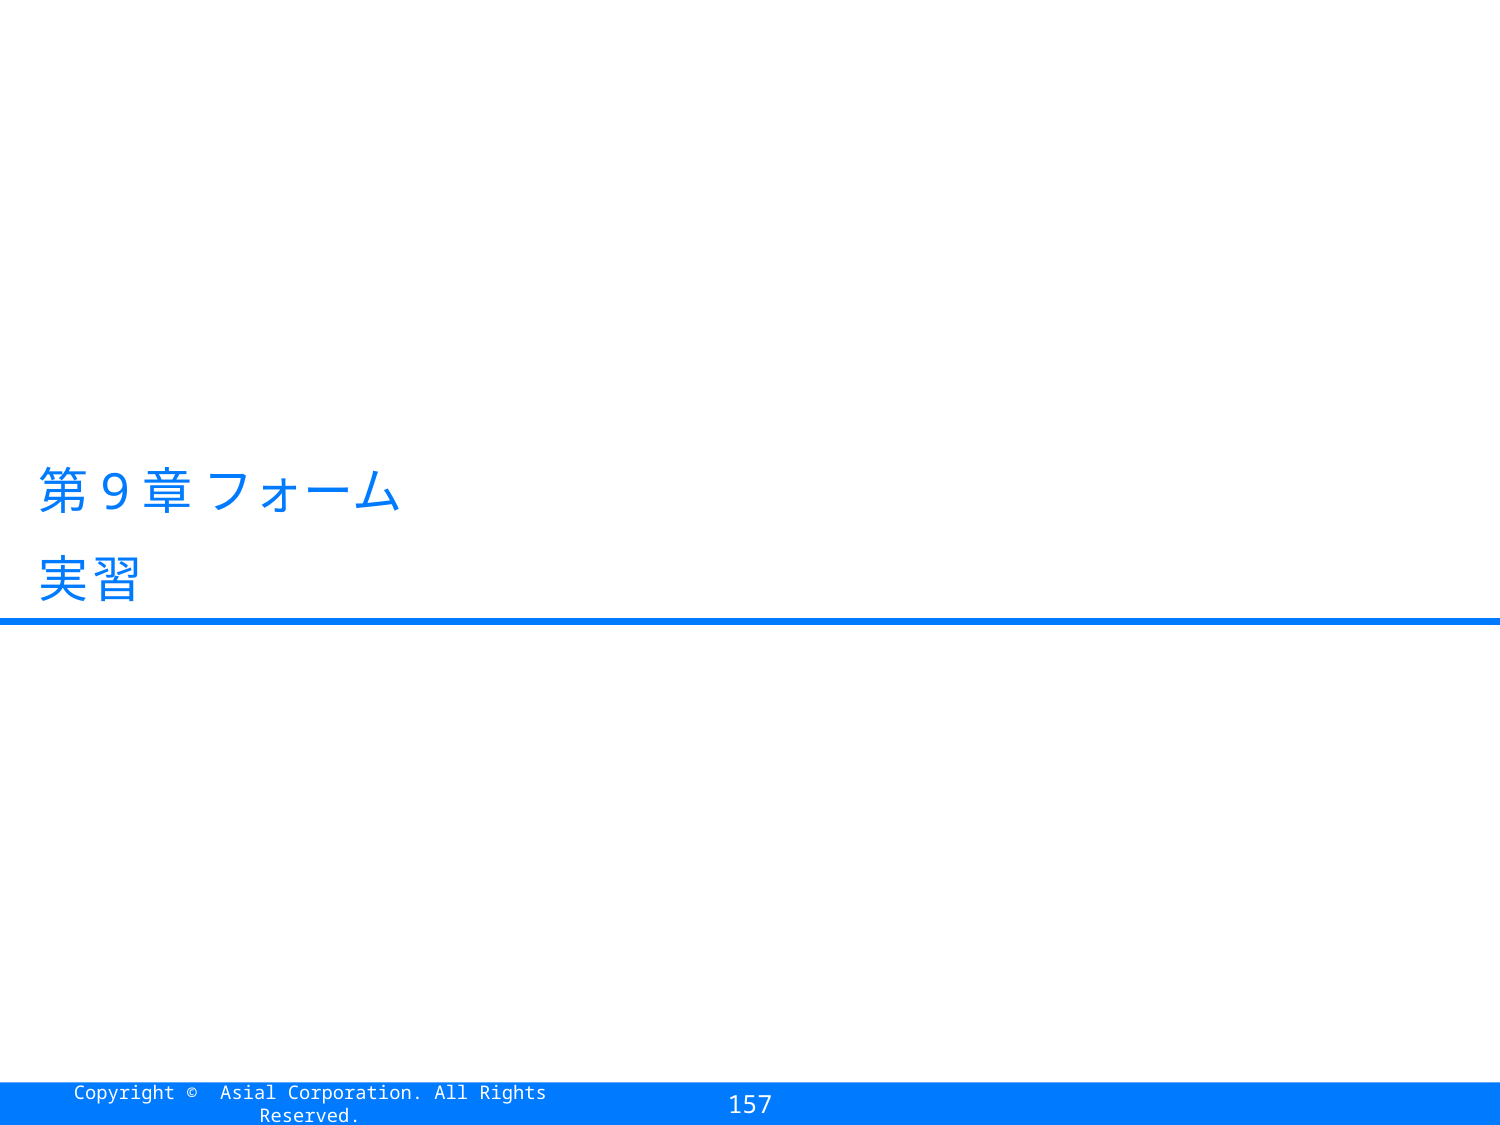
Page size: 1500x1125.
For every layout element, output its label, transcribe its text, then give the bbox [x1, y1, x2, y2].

list 第9章 フォーム [23, 444, 1500, 536]
slide_number 157 [581, 1075, 919, 1125]
title 実習 [23, 538, 1500, 616]
